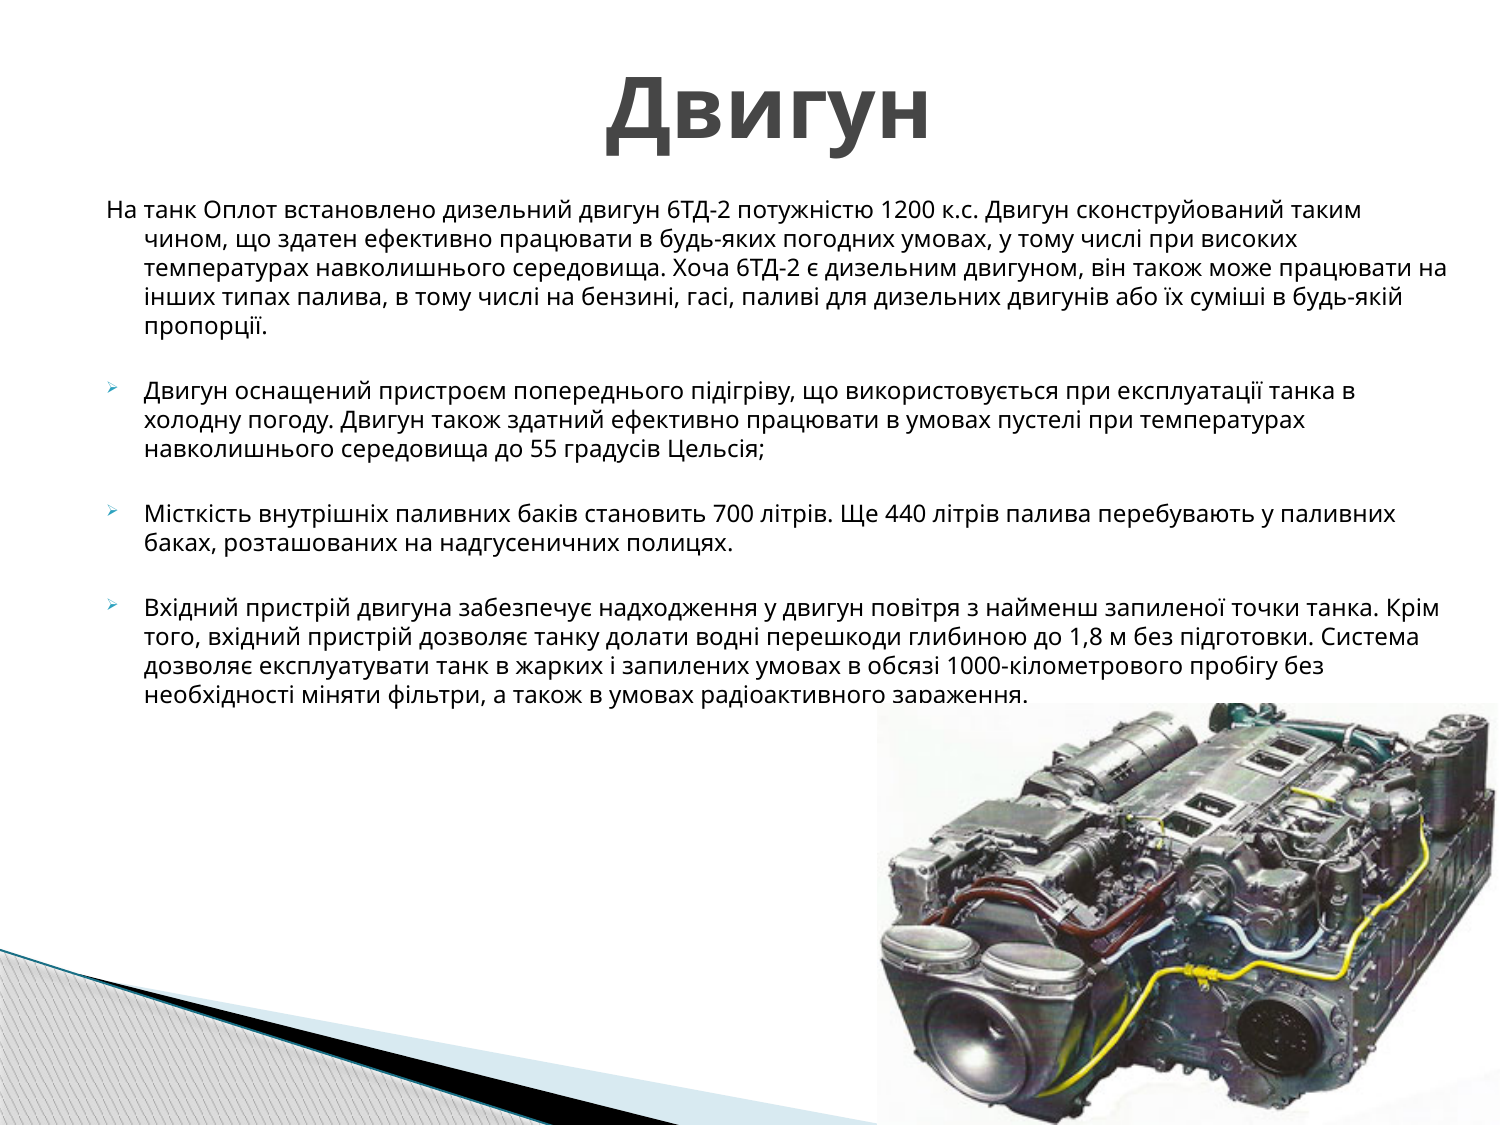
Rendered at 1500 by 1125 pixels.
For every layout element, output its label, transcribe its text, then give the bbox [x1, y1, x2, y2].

list На танк Оплот встановлено дизельний двигун 6ТД-2 потужністю 1200 к.с. Двигун сконструйований таким чином, що здатен ефективно працювати в будь-яких погодних умовах, у тому числі при високих температурах навколишнього середовища. Хоча 6ТД-2 є дизельним двигуном, він також може працювати на інших типах палива, в тому числі на бензині, гасі, паливі для дизельних двигунів або їх суміші в будь-якій пропорції. Двигун оснащений пристроєм попереднього підігріву, що використовується при експлуатації танка в холодну погоду. Двигун також здатний ефективно працювати в умовах пустелі при температурах навколишнього середовища до 55 градусів Цельсія; Місткість внутрішніх паливних баків становить 700 літрів. Ще 440 літрів палива перебувають у паливних баках, розташованих на надгусеничних полицях. Вхідний пристрій двигуна забезпечує надходження у двигун повітря з найменш запиленої точки танка. Крім того, вхідний пристрій дозволяє танку долати водні перешкоди глибиною до 1,8 м без підготовки. Система дозволяє експлуатувати танк в жарких і запилених умовах в обсязі 1000-кілометрового пробігу без необхідності міняти фільтри, а також в умовах радіоактивного зараження. [75, 187, 1465, 727]
title Двигун [75, 45, 1465, 164]
picture [876, 702, 1500, 1125]
